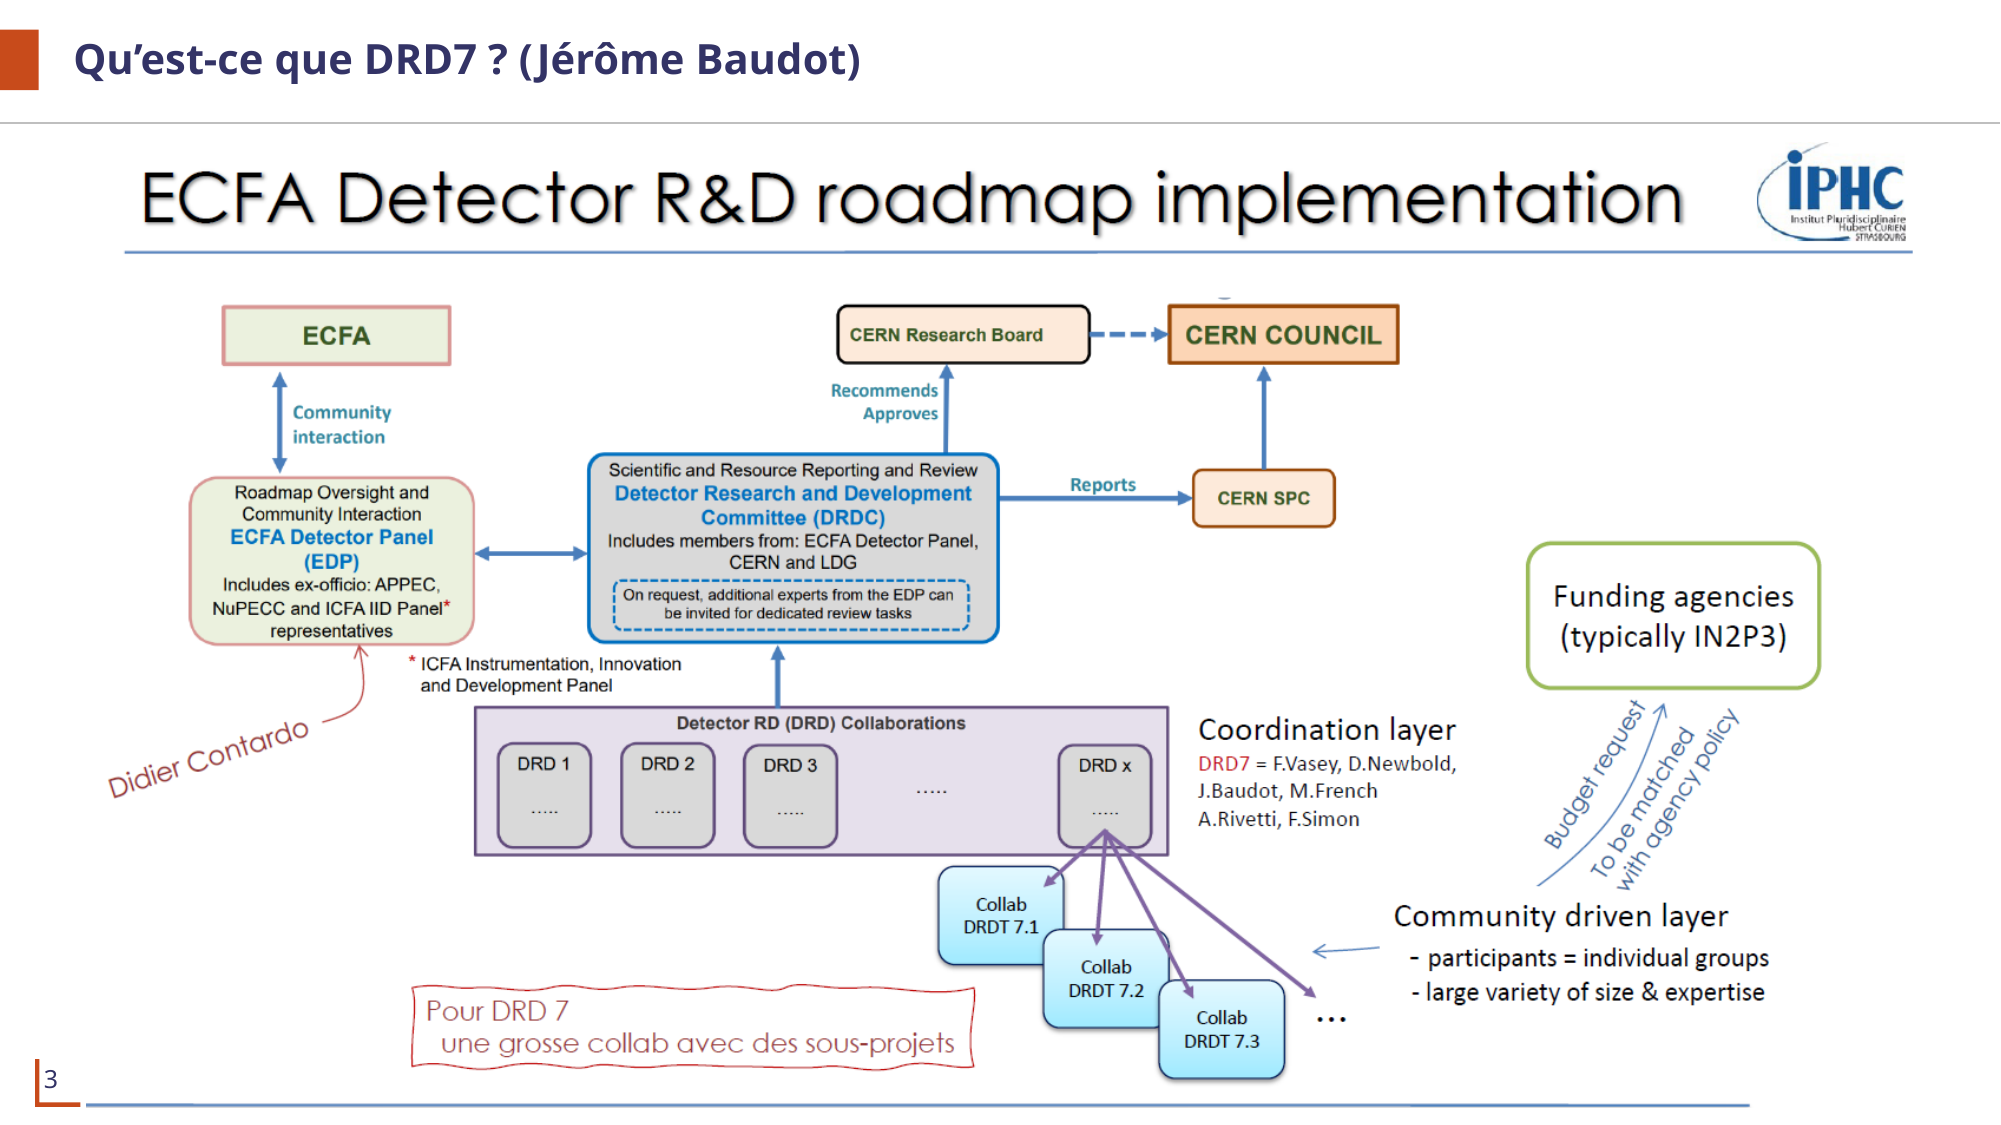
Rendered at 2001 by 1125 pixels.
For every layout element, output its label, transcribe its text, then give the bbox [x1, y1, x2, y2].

title Qu’est-ce que DRD7 ? (Jérôme Baudot) [58, 0, 1956, 123]
picture [86, 141, 1914, 1108]
